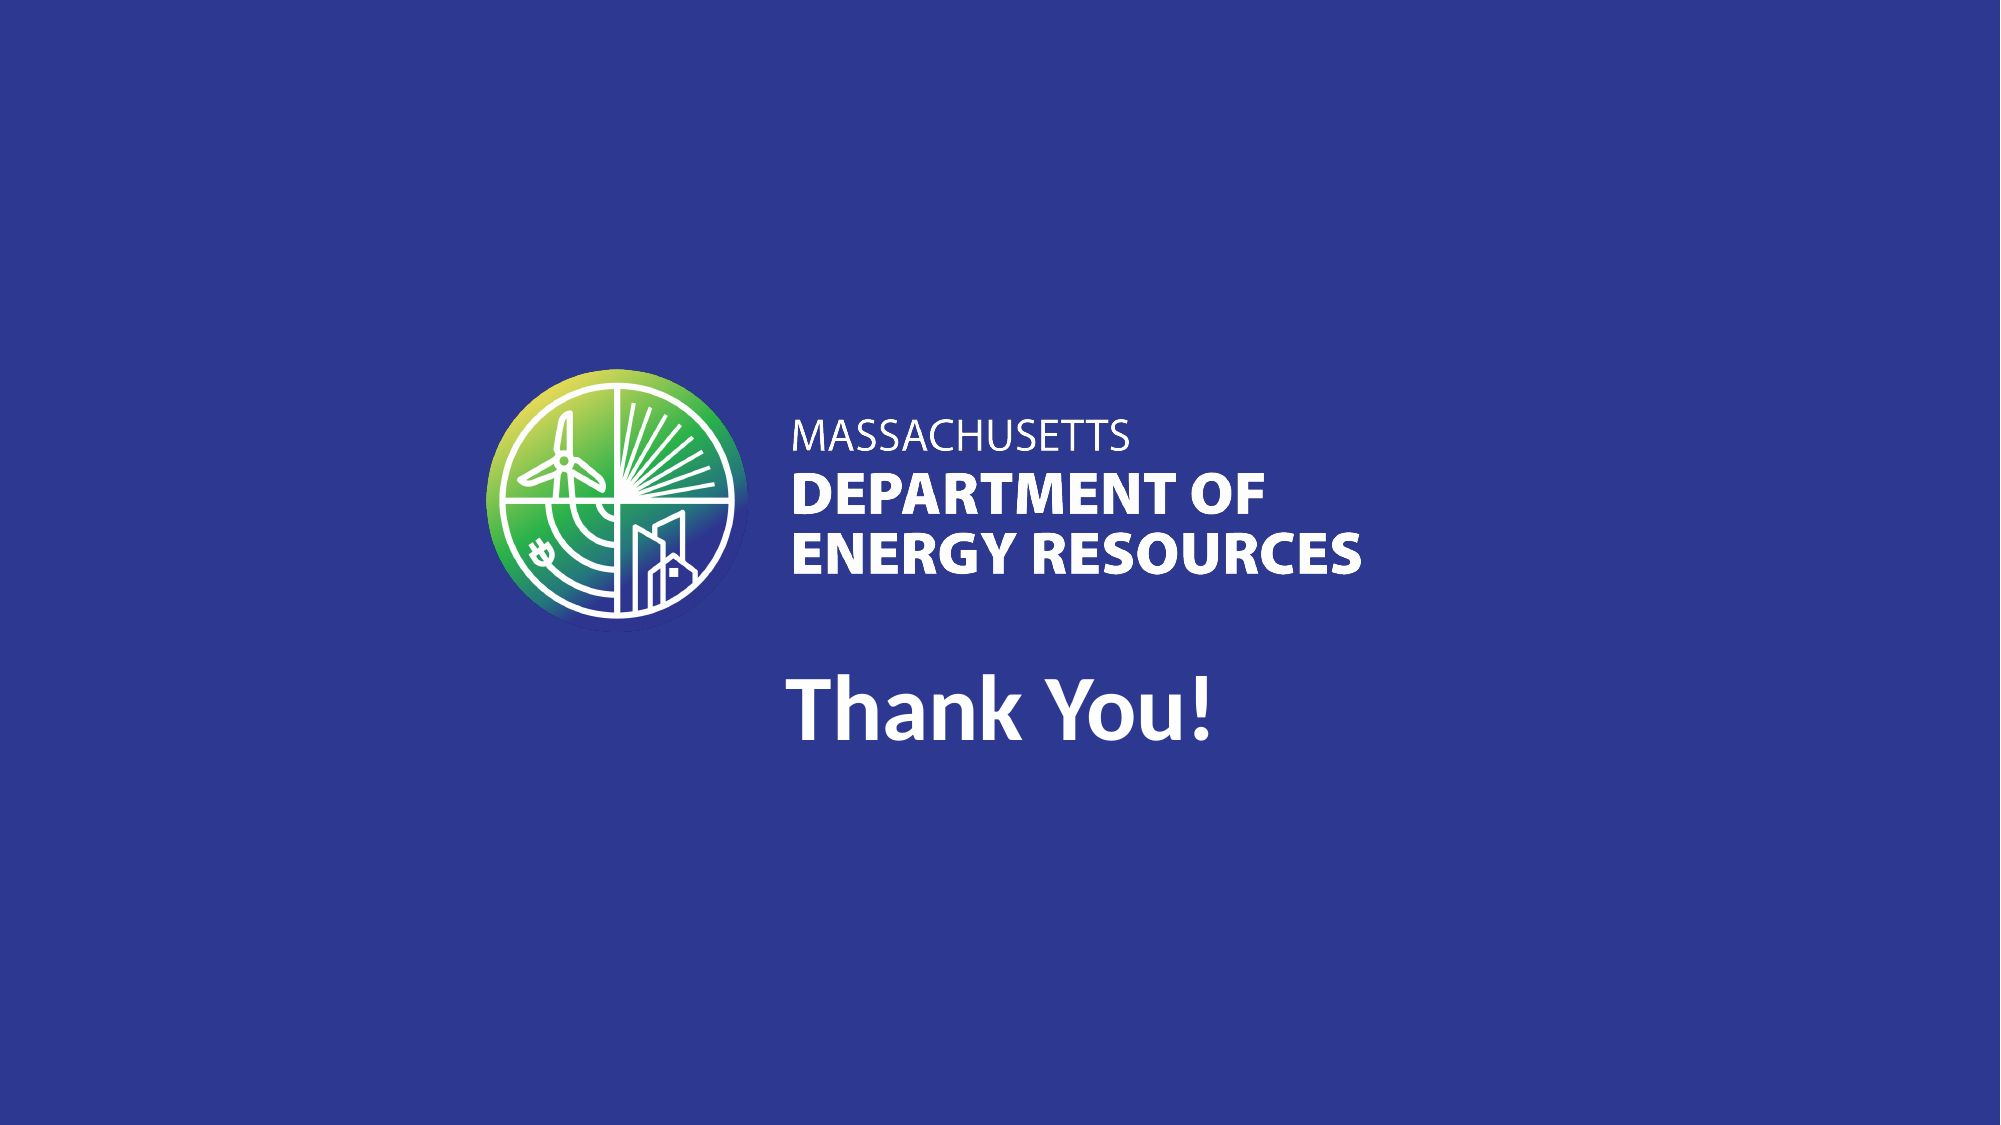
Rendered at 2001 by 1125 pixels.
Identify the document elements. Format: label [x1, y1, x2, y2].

picture [486, 369, 1361, 632]
